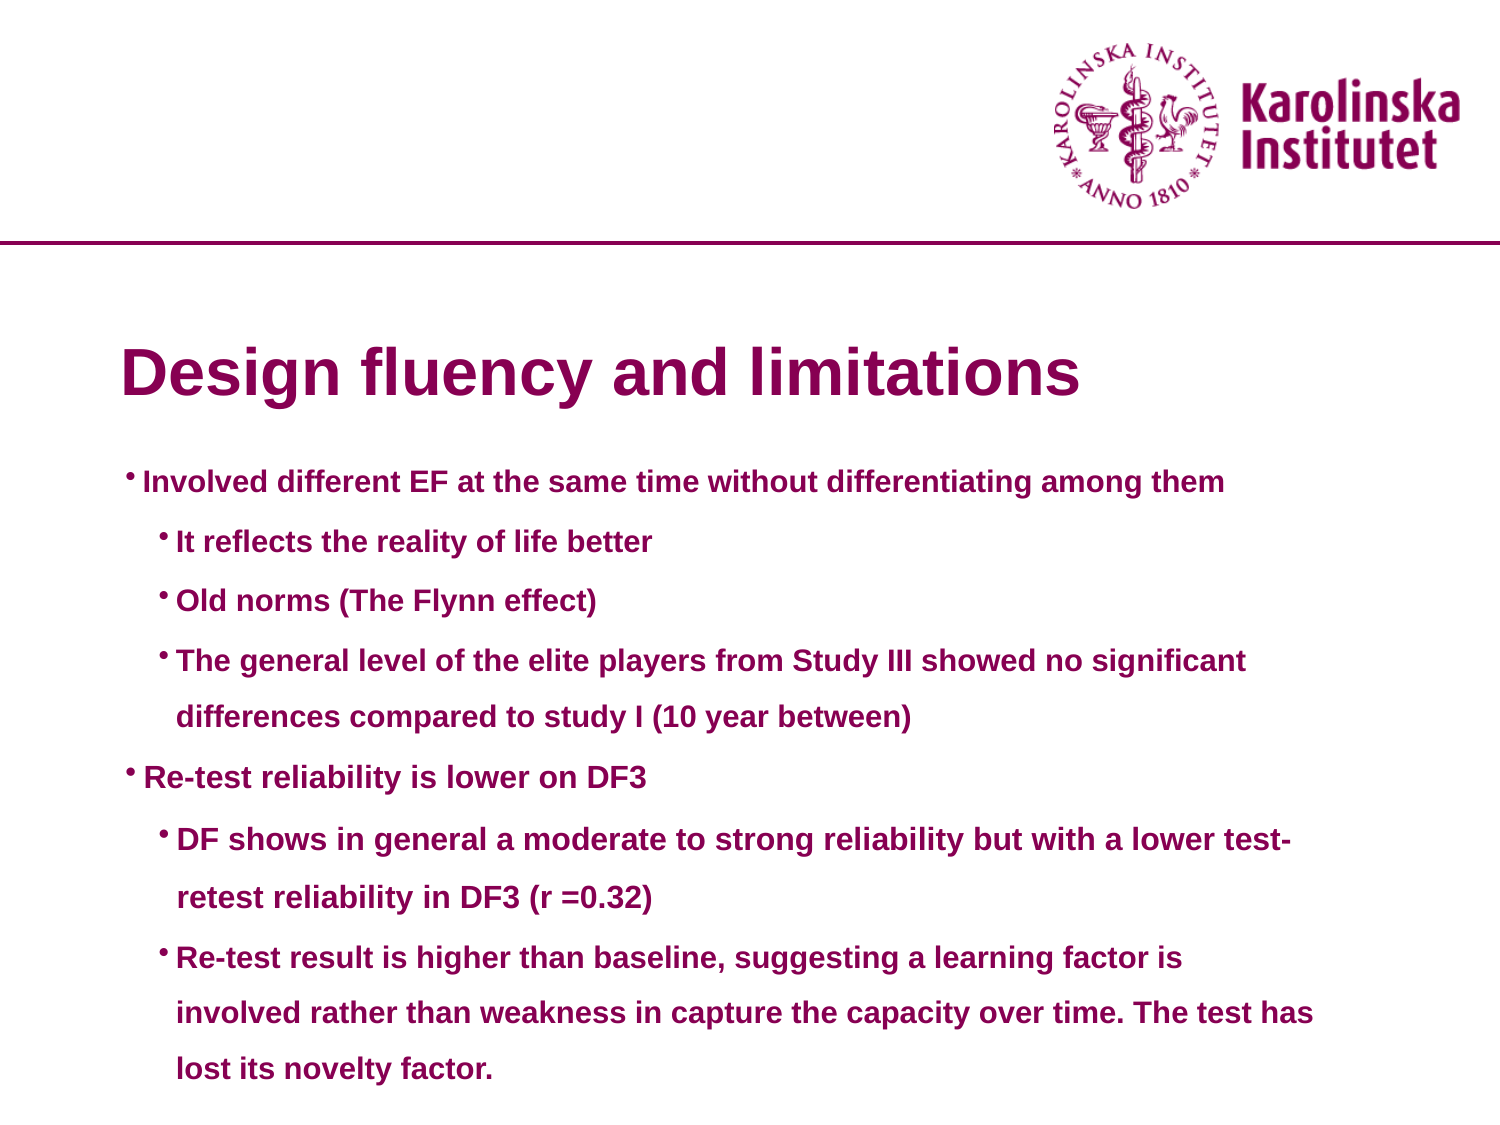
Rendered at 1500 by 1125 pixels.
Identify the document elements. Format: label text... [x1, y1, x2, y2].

picture [1054, 43, 1460, 209]
list Involved different EF at the same time without differentiating among them It reflects the reality of life better Old norms (The Flynn effect) The general level of the elite players from Study III showed no significant differences compared to study I (10 year between) Re-test reliability is lower on DF3 DF shows in general a moderate to strong reliability but with a lower test-retest reliability in DF3 (r =0.32) Re-test result is higher than baseline, suggesting a learning factor is involved rather than weakness in capture the capacity over time. The test has lost its novelty factor. [117, 434, 1325, 1032]
text_box Design fluency and limitations [112, 275, 1388, 463]
